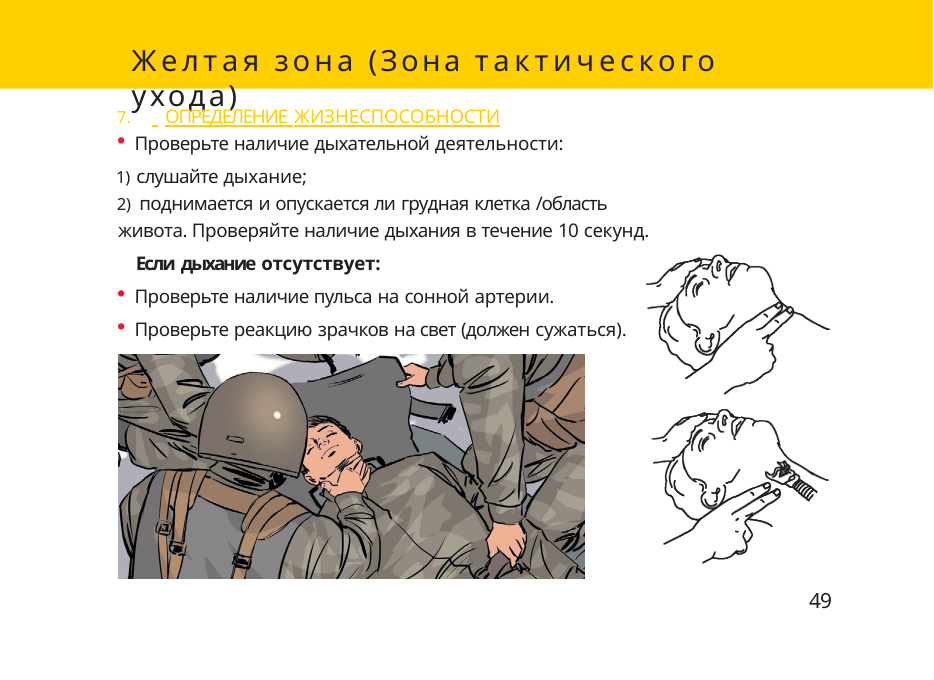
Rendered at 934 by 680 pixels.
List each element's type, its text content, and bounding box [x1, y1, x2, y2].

picture [646, 254, 831, 565]
text_box 49 [807, 585, 835, 613]
picture [117, 354, 585, 579]
title Желтая зона (Зона тактического ухода) [107, 40, 827, 156]
text_box ОПРЕДЕЛЕНИЕ ЖИЗНЕСПОСОБНОСТИ Проверьте наличие дыхательной деятельности: слушайте дыхание; поднимается и опускается ли грудная клетка /область живота. Проверяйте наличие дыхания в течение 10 секунд. Если дыхание отсутствует: Проверьте наличие пульса на сонной артерии. Проверьте реакцию зрачков на свет (должен сужаться). [115, 98, 652, 340]
text_box [0, 0, 934, 89]
